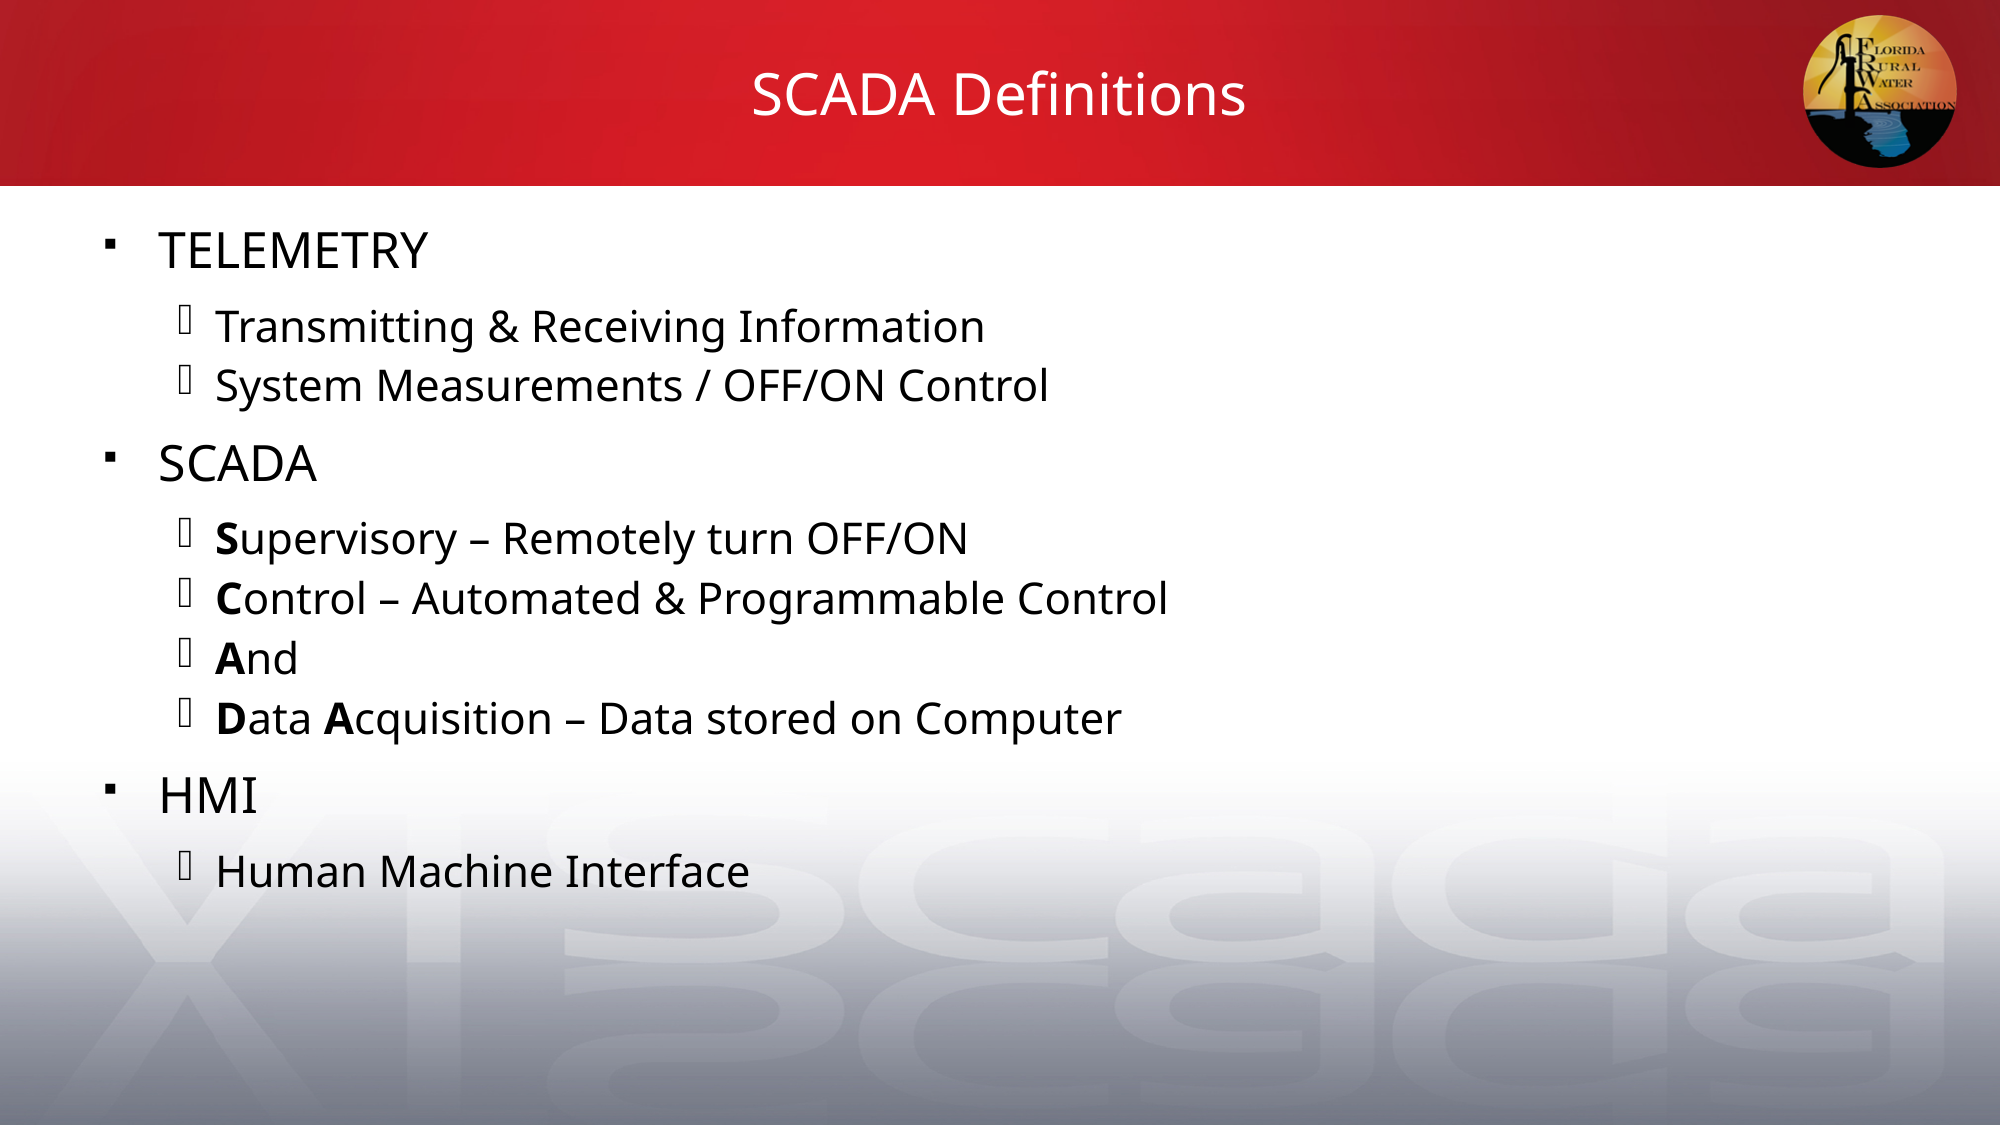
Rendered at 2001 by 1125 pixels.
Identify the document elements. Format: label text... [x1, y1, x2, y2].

picture [1803, 15, 1957, 168]
text_box TELEMETRY Transmitting & Receiving Information System Measurements / OFF/ON Control SCADA Supervisory – Remotely turn OFF/ON Control – Automated & Programmable Control And Data Acquisition – Data stored on Computer HMI Human Machine Interface [87, 211, 1267, 904]
title SCADA Definitions [0, 0, 2000, 185]
picture [0, 497, 2000, 1125]
